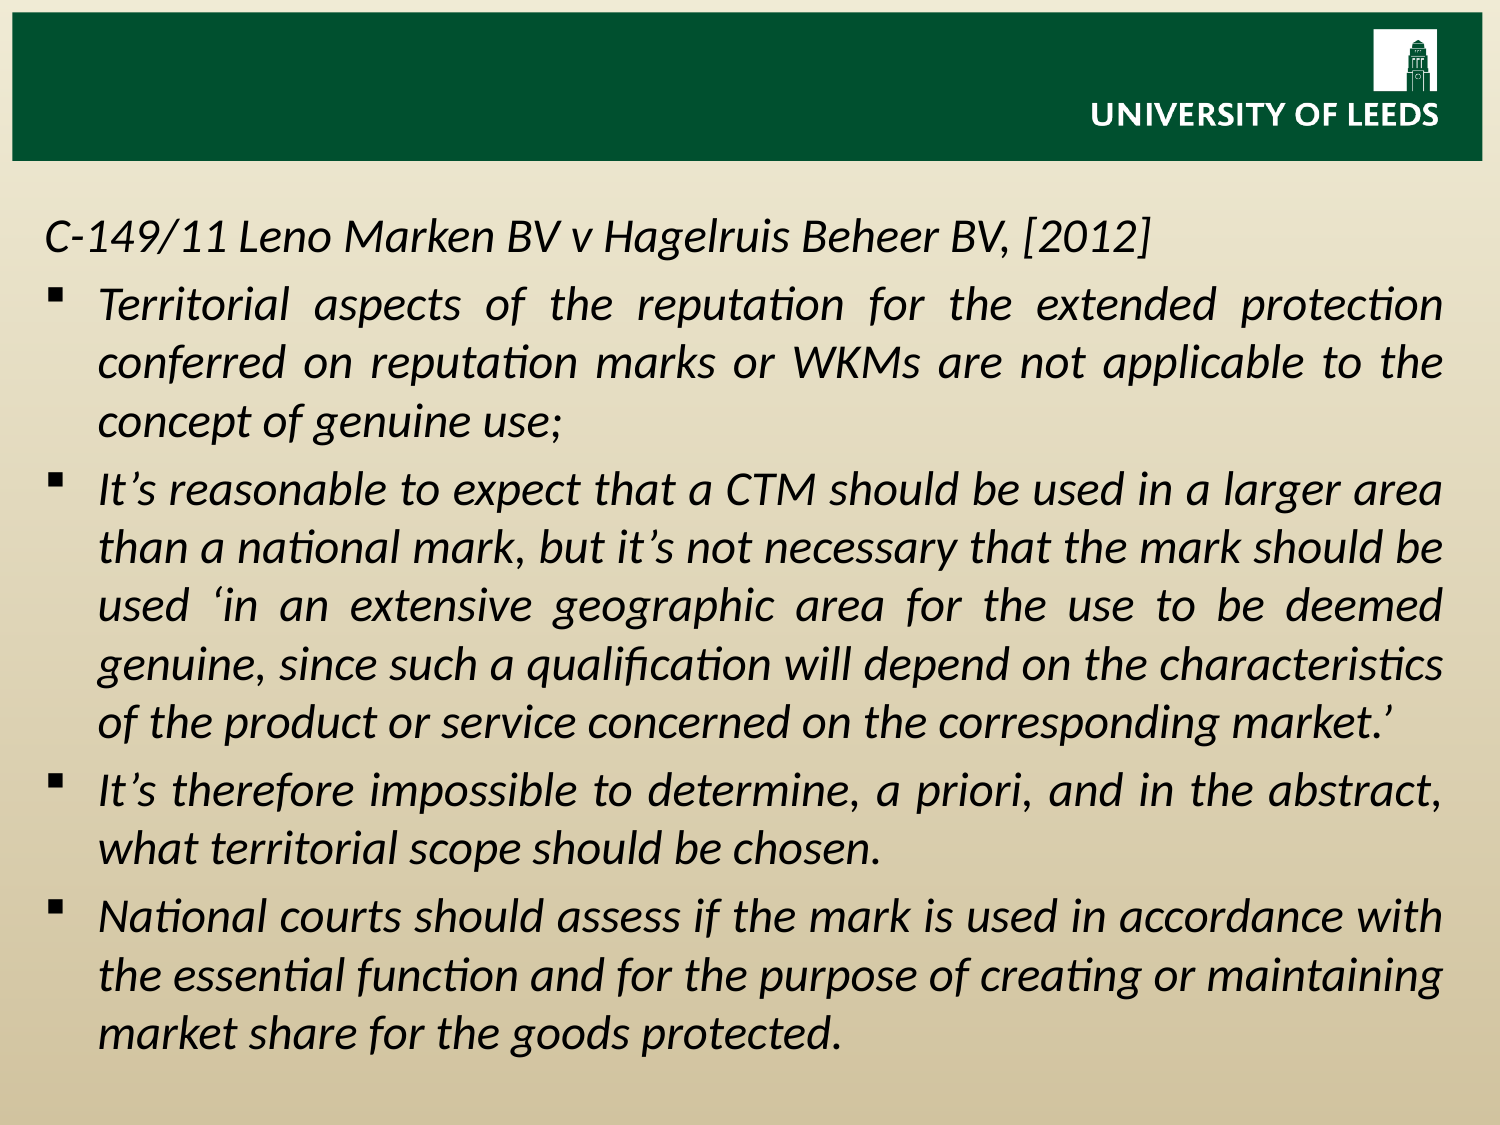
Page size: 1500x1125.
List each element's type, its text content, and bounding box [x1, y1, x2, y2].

list C-149/11 Leno Marken BV v Hagelruis Beheer BV, [2012] Territorial aspects of the reputation for the extended protection conferred on reputation marks or WKMs are not applicable to the concept of genuine use; It’s reasonable to expect that a CTM should be used in a larger area than a national mark, but it’s not necessary that the mark should be used ‘in an extensive geographic area for the use to be deemed genuine, since such a qualification will depend on the characteristics of the product or service concerned on the corresponding market.’ It’s therefore impossible to determine, a priori, and in the abstract, what territorial scope should be chosen. National courts should assess if the mark is used in accordance with the essential function and for the purpose of creating or maintaining market share for the goods protected. [29, 196, 1459, 1094]
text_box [12, 12, 1483, 162]
